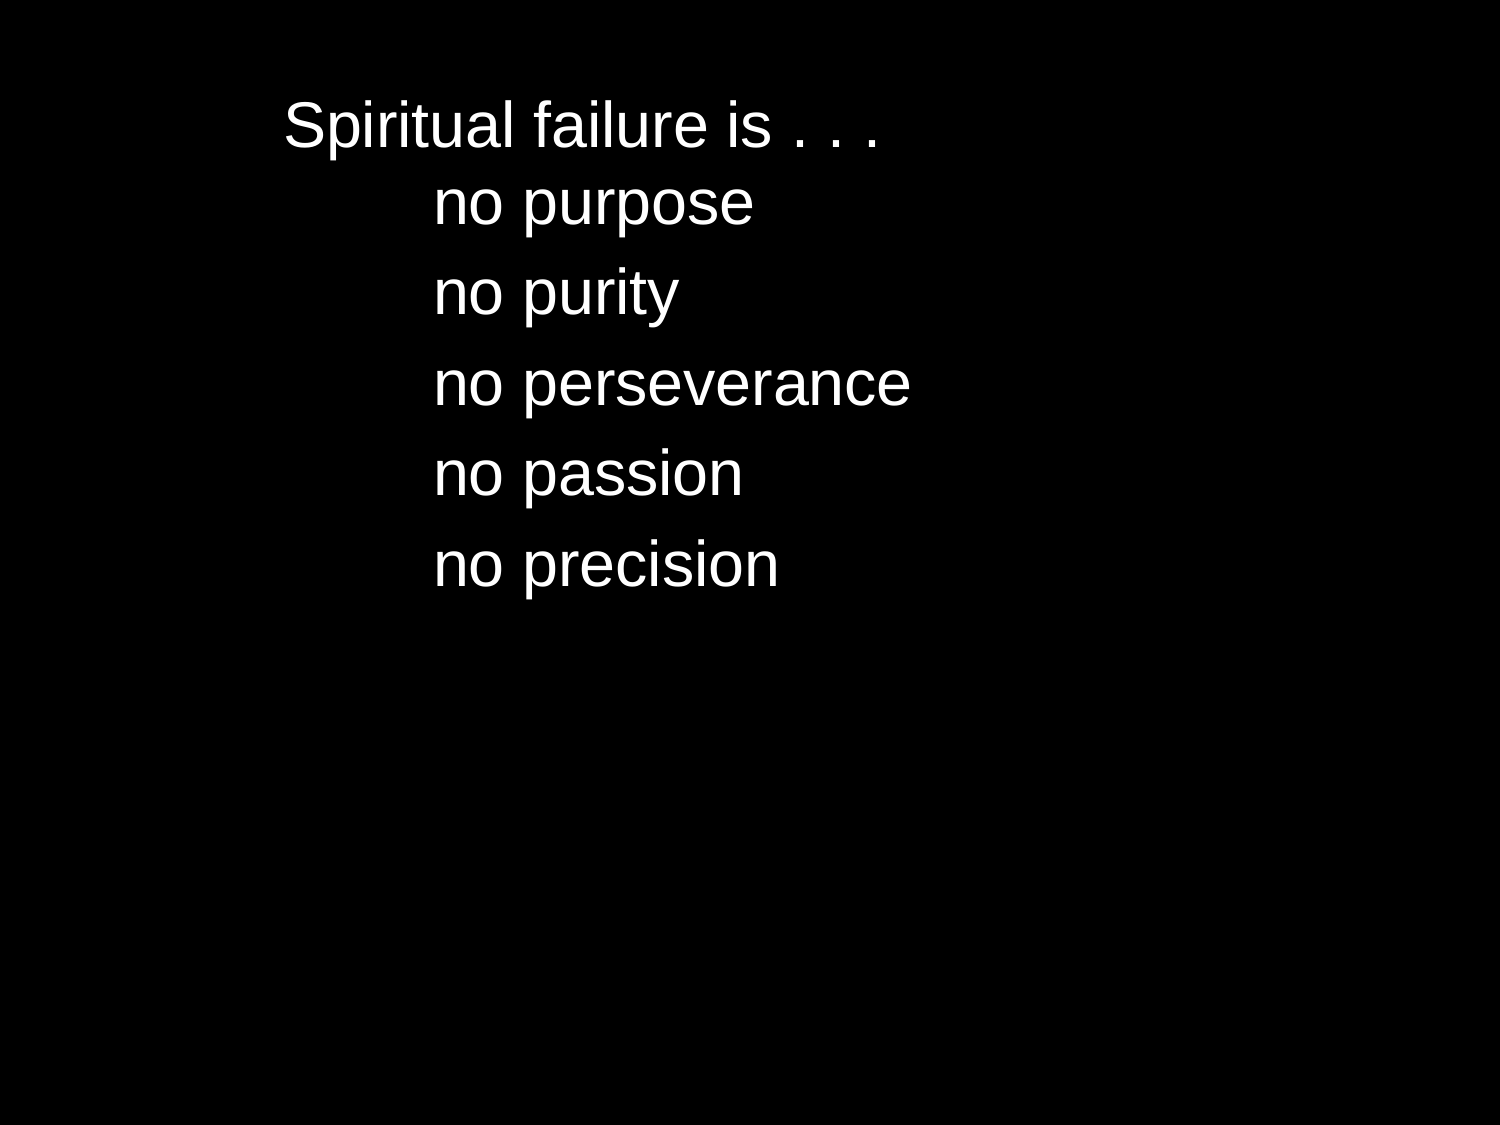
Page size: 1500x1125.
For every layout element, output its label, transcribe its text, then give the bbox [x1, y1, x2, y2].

list Spiritual failure is . . . no purpose no purity no perseverance no passion no precision [62, 75, 1438, 1063]
